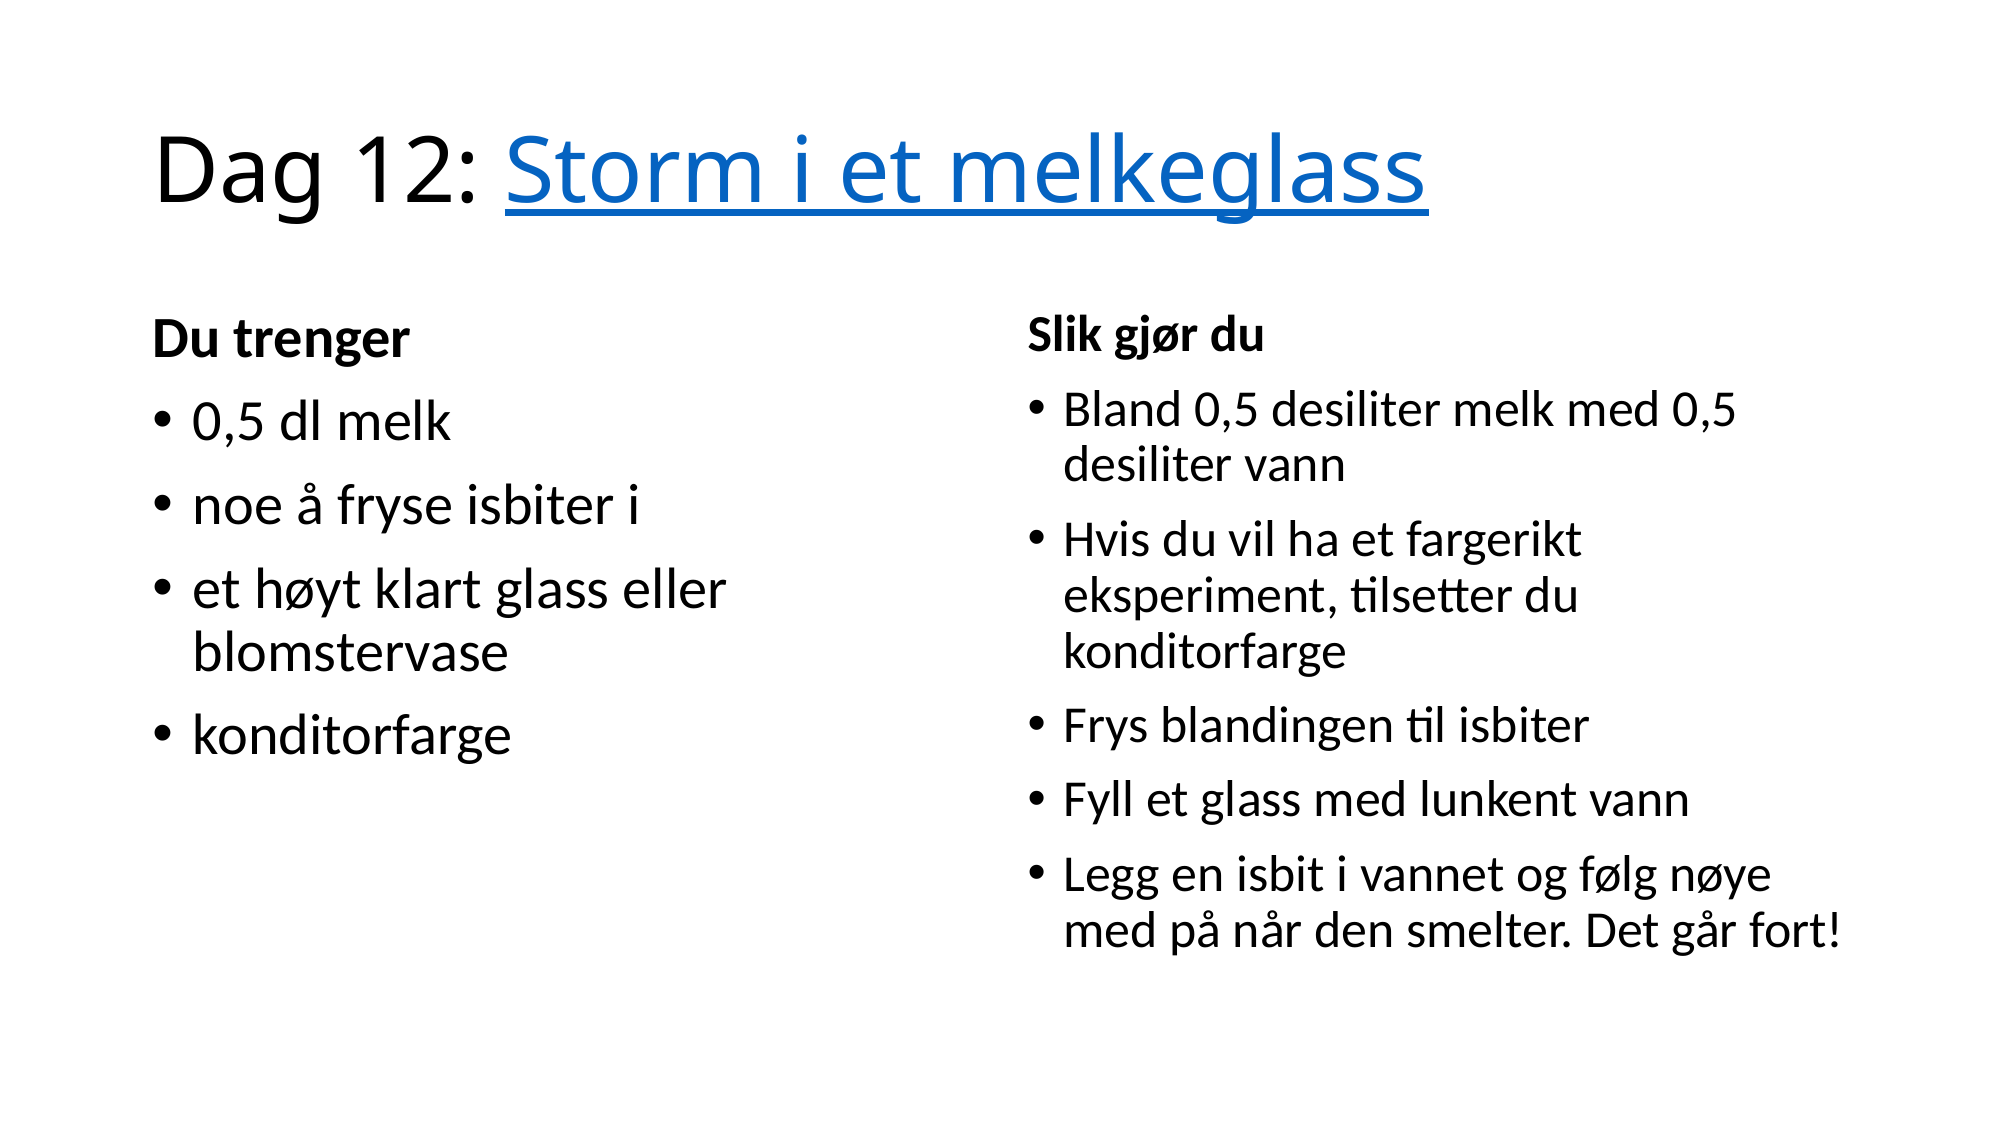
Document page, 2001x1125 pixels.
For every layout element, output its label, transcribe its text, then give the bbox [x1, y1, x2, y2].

list Slik gjør du Bland 0,5 desiliter melk med 0,5 desiliter vann Hvis du vil ha et fargerikt eksperiment, tilsetter du konditorfarge Frys blandingen til isbiter Fyll et glass med lunkent vann Legg en isbit i vannet og følg nøye med på når den smelter. Det går fort! [1012, 299, 1863, 1014]
list Du trenger 0,5 dl melk noe å fryse isbiter i et høyt klart glass eller blomstervase konditorfarge [137, 299, 988, 1014]
title Dag 12: Storm i et melkeglass [137, 59, 1863, 278]
